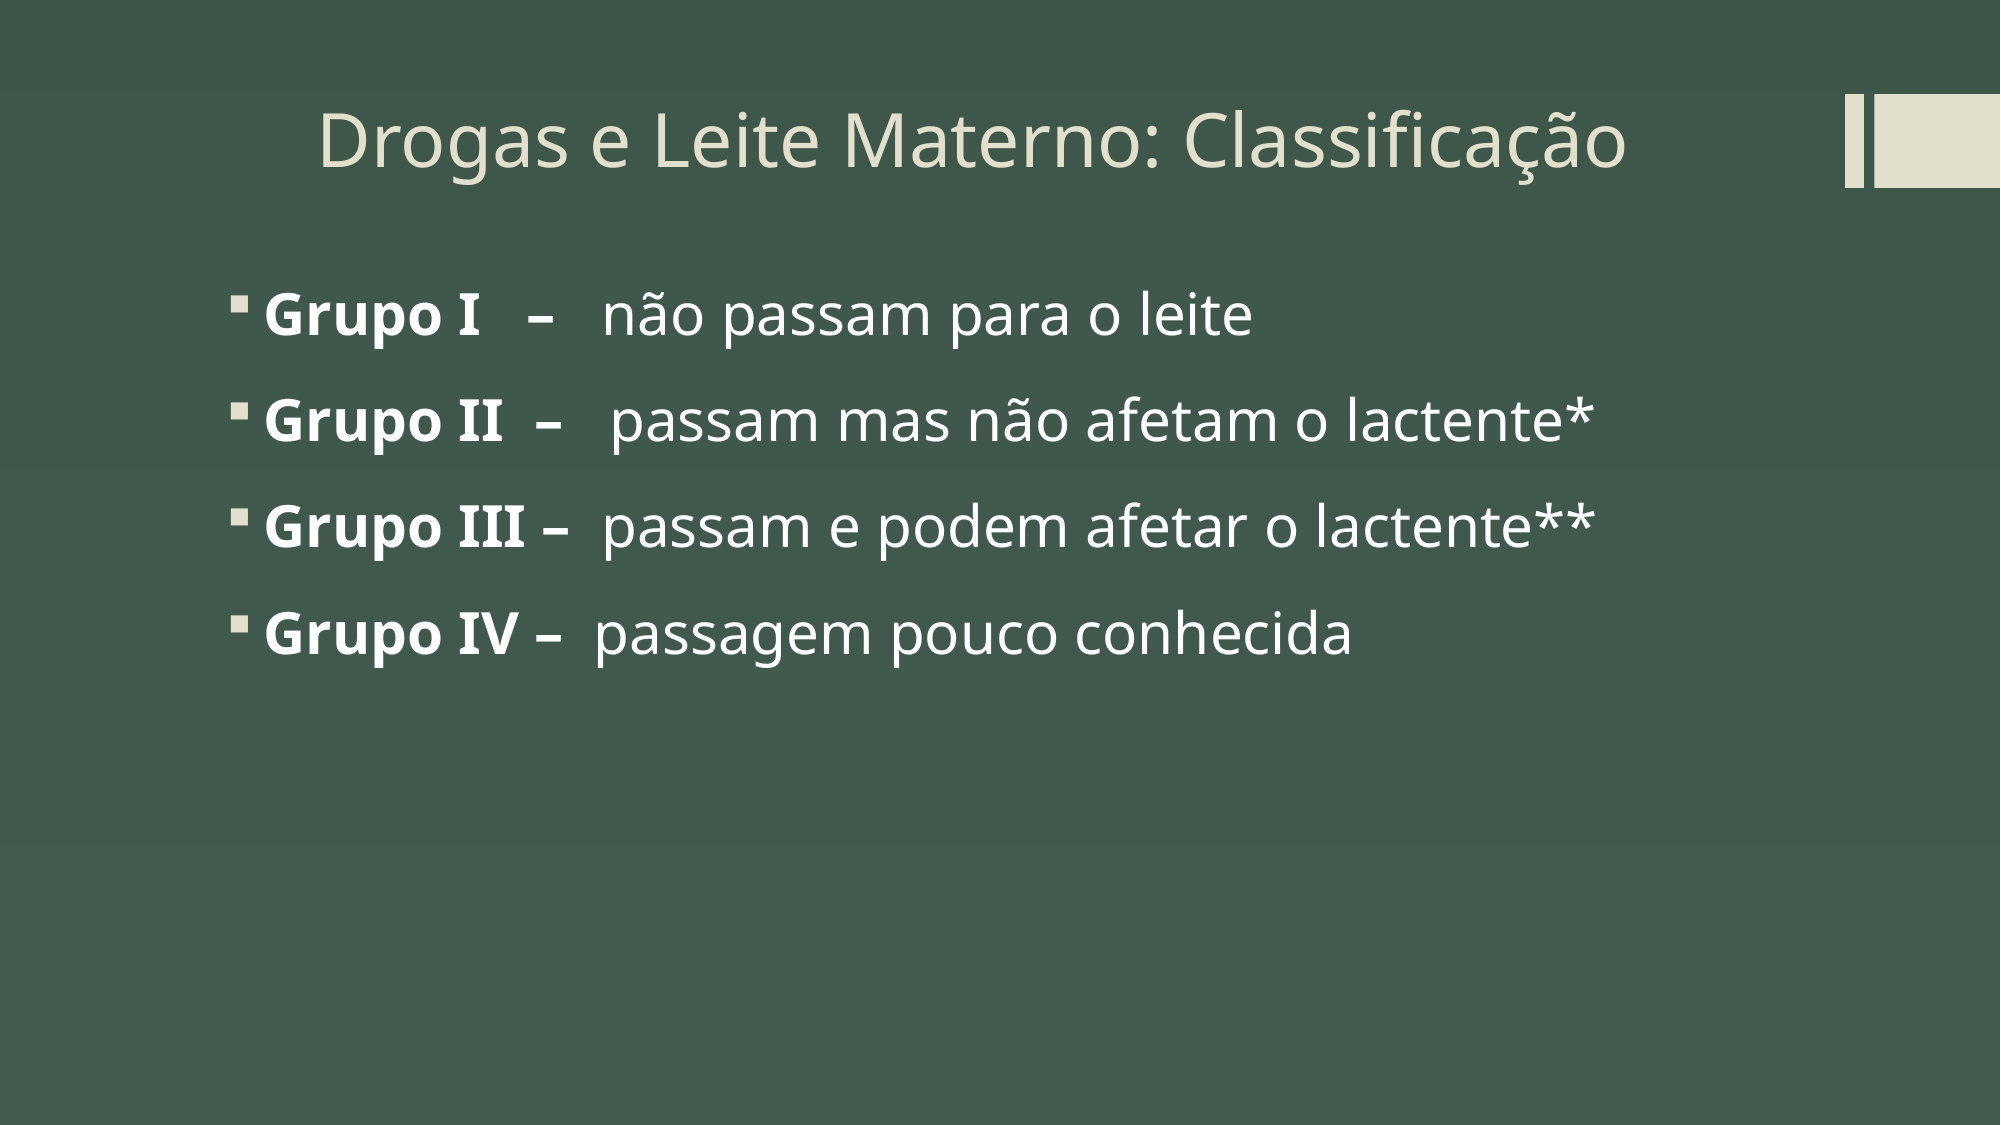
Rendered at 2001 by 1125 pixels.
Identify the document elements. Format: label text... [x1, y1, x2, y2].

title Drogas e Leite Materno: Classificação [133, 42, 1813, 233]
list Grupo I – não passam para o leite Grupo II – passam mas não afetam o lactente* Grupo III – passam e podem afetar o lactente** Grupo IV – passagem pouco conhecida [203, 269, 1725, 1057]
